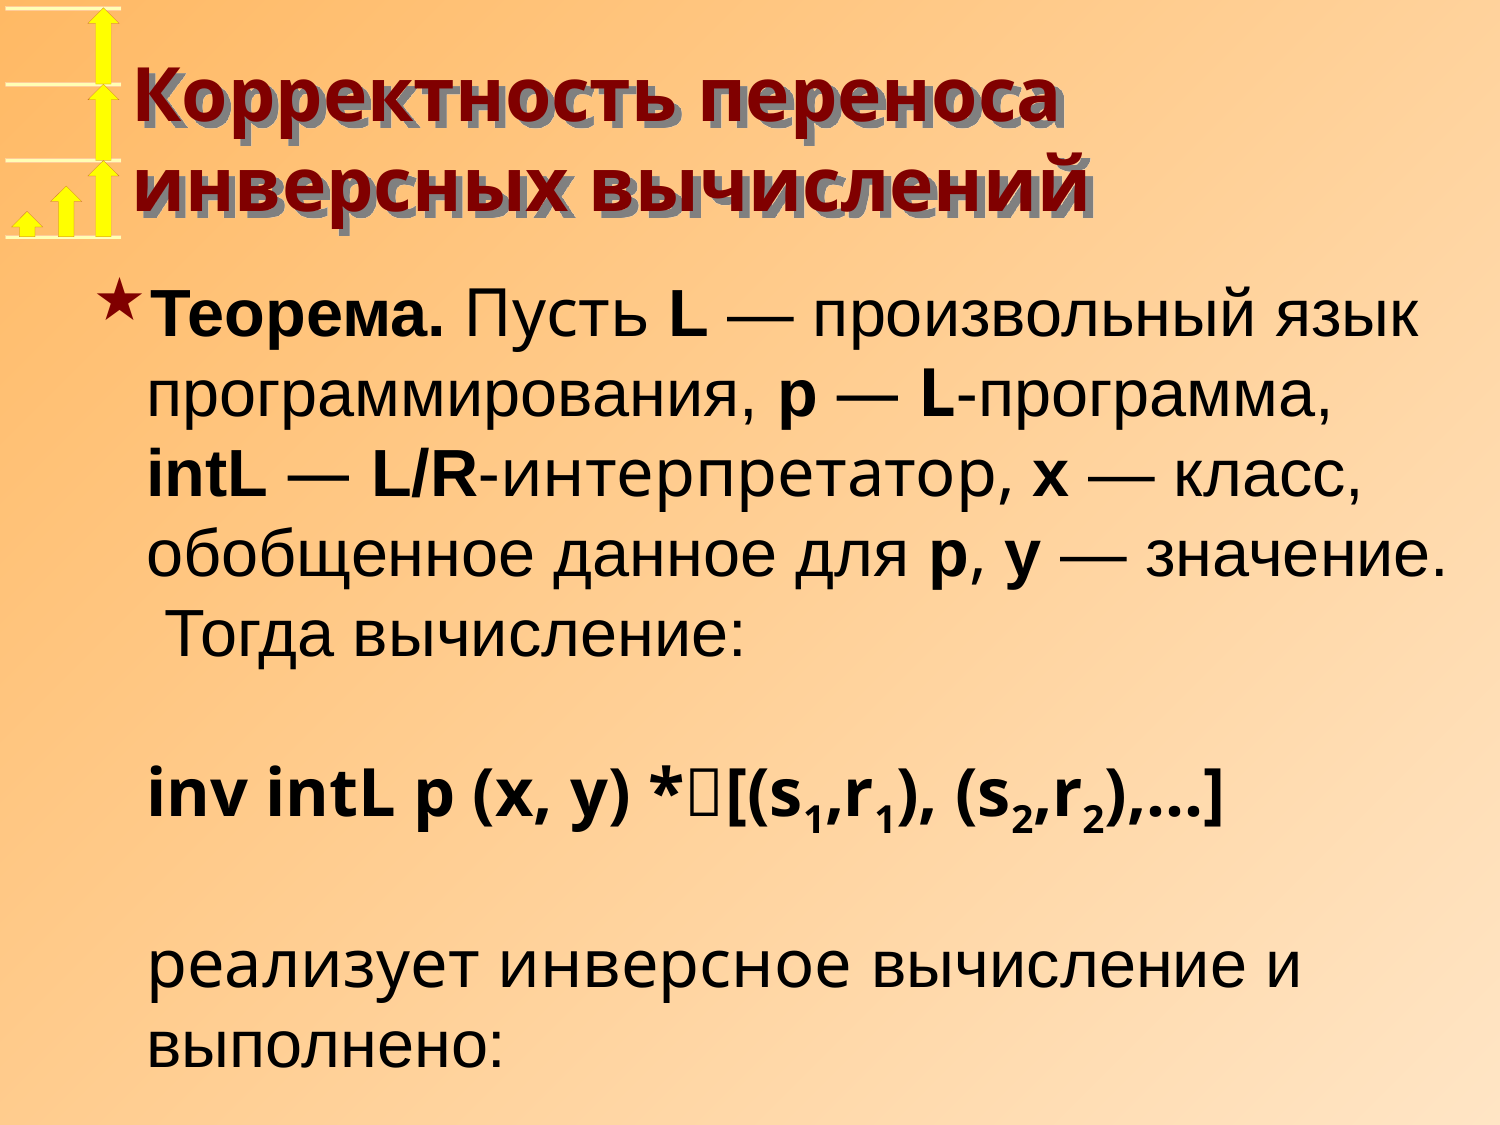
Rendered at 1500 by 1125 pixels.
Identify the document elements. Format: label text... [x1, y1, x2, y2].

list Теорема. Пусть L — произвольный язык программирования, p — L-программа, intL — L/R-интерпретатор, x — класс, обобщенное данное для p, y — значение. Тогда вычисление: inv intL p (x, y) *[(s1,r1), (s2,r2),...] реализует инверсное вычисление и выполнено: [74, 262, 1469, 1125]
title Корректность переноса инверсных вычислений [115, 42, 1486, 231]
